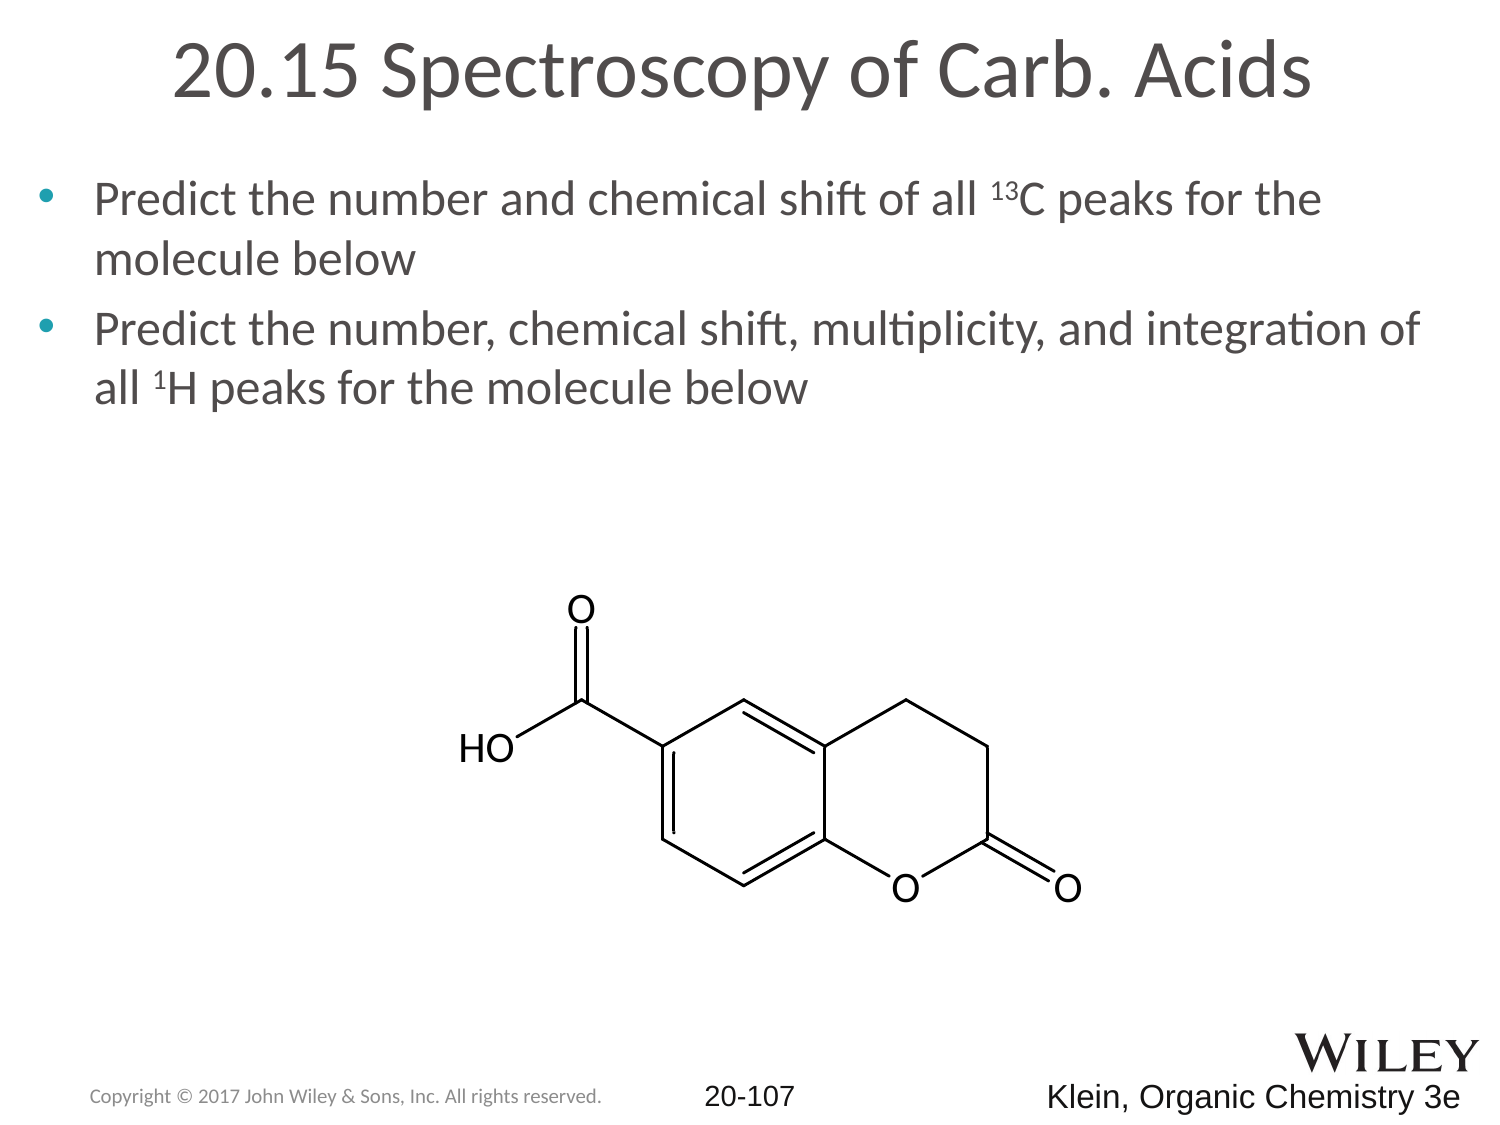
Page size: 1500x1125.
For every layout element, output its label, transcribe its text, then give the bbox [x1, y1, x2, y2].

footer Klein, Organic Chemistry 3e [1010, 1065, 1486, 1125]
list Predict the number and chemical shift of all 13C peaks for the molecule below Predict the number, chemical shift, multiplicity, and integration of all 1H peaks for the molecule below [22, 157, 1445, 934]
picture [1292, 1031, 1480, 1065]
slide_number Copyright © 2017 John Wiley & Sons, Inc. All rights reserved. [75, 1065, 618, 1125]
slide_number 20-107 [618, 1065, 882, 1125]
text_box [451, 592, 1088, 914]
title 20.15 Spectroscopy of Carb. Acids [19, 0, 1467, 130]
